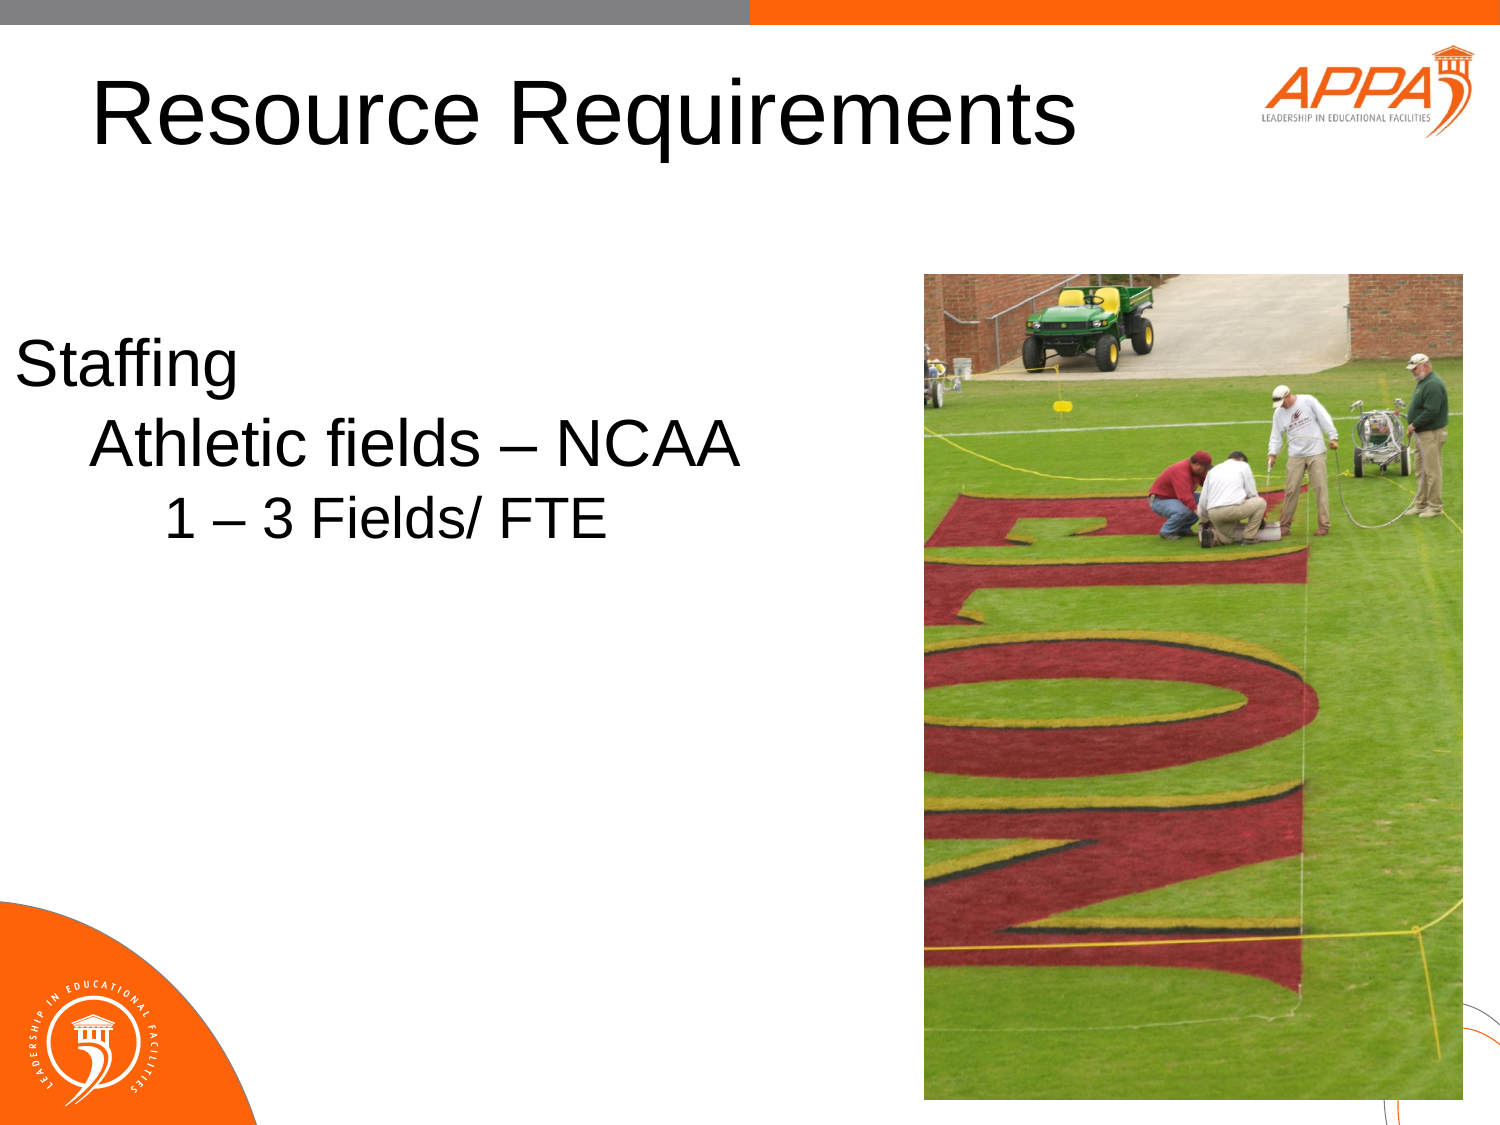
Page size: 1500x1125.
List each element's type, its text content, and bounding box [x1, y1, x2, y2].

list Staffing Athletic fields – NCAA 1 – 3 Fields/ FTE [0, 312, 919, 1055]
picture [924, 274, 1463, 1101]
title Resource Requirements [75, 45, 1425, 233]
picture [1425, 45, 1475, 138]
